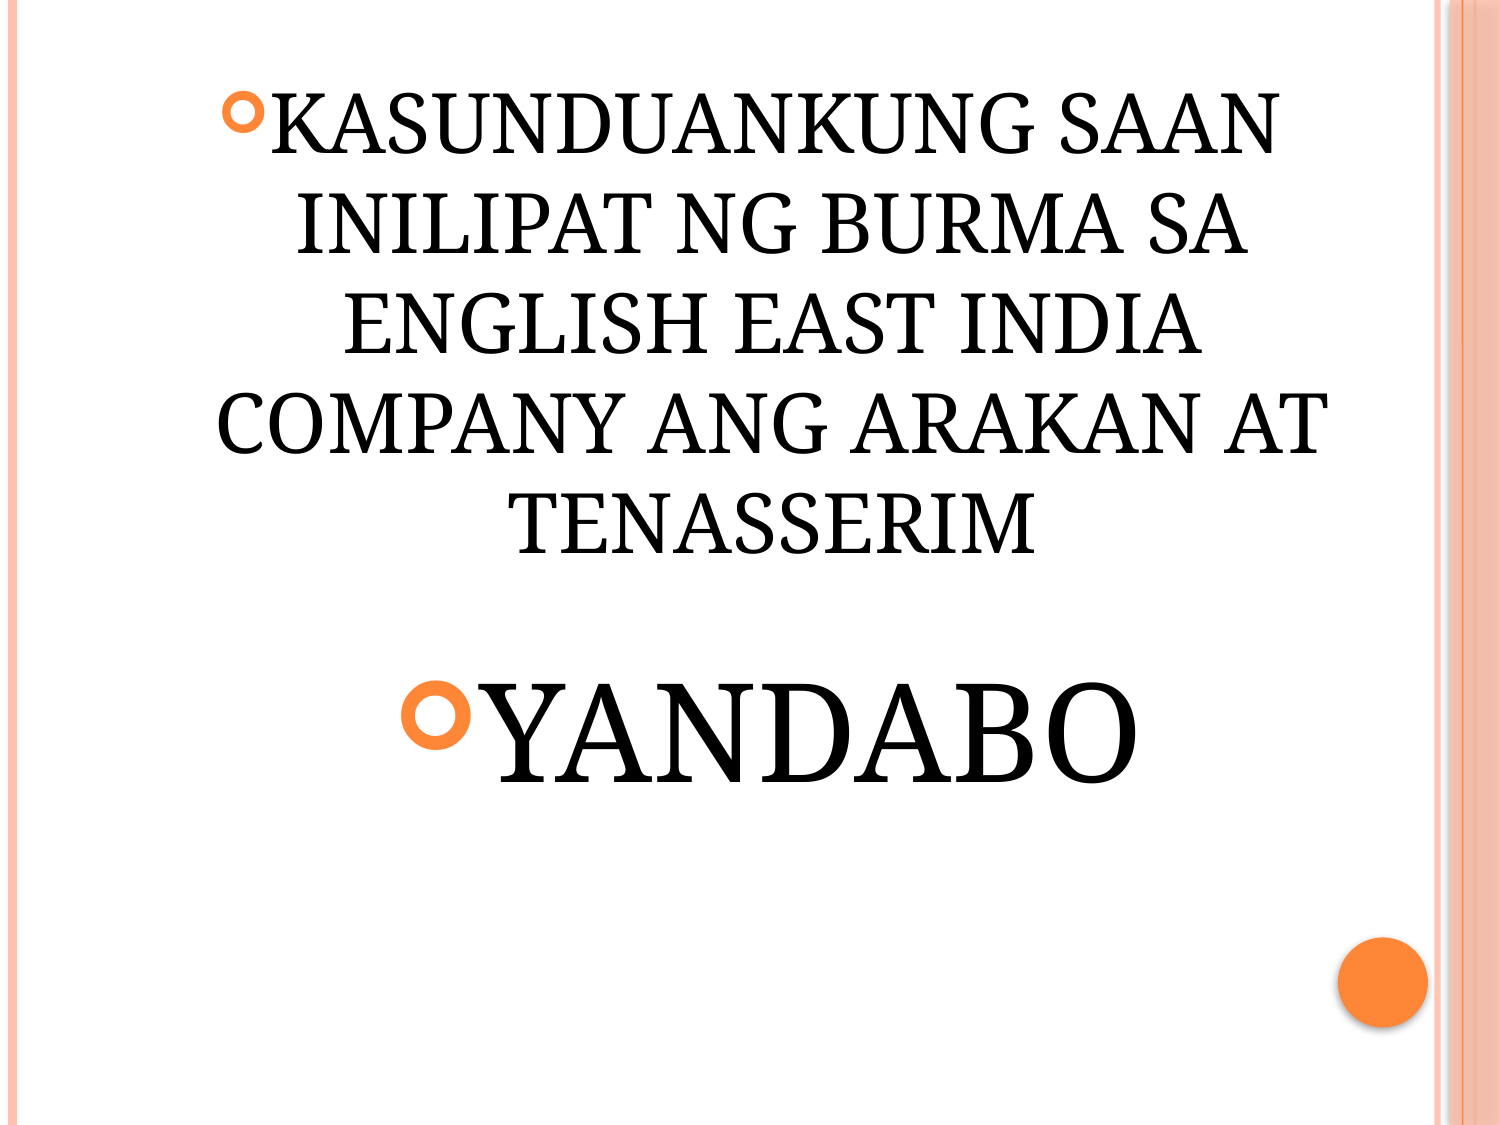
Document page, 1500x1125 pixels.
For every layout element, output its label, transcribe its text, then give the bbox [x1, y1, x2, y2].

list KASUNDUANKUNG SAAN INILIPAT NG BURMA SA ENGLISH EAST INDIA COMPANY ANG ARAKAN AT TENASSERIM [75, 62, 1425, 638]
text_box YANDABO [87, 637, 1450, 1075]
